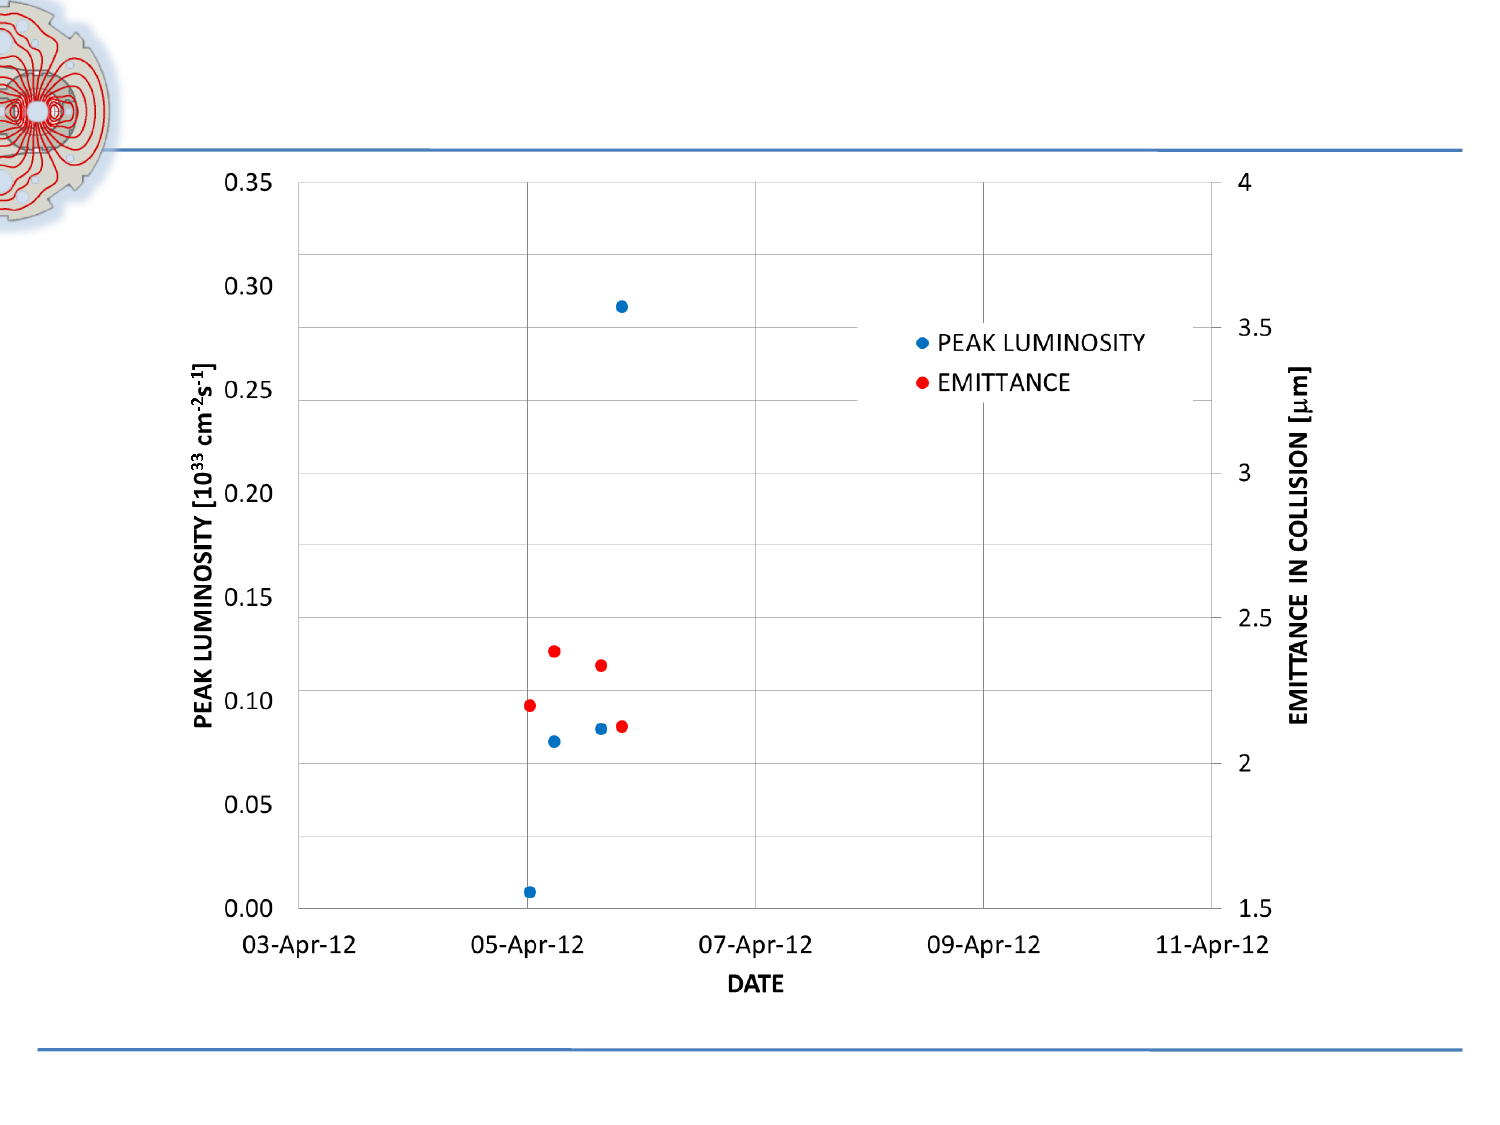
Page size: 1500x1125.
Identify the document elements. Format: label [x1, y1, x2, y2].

list [155, 162, 1345, 1026]
picture [0, 2, 109, 220]
